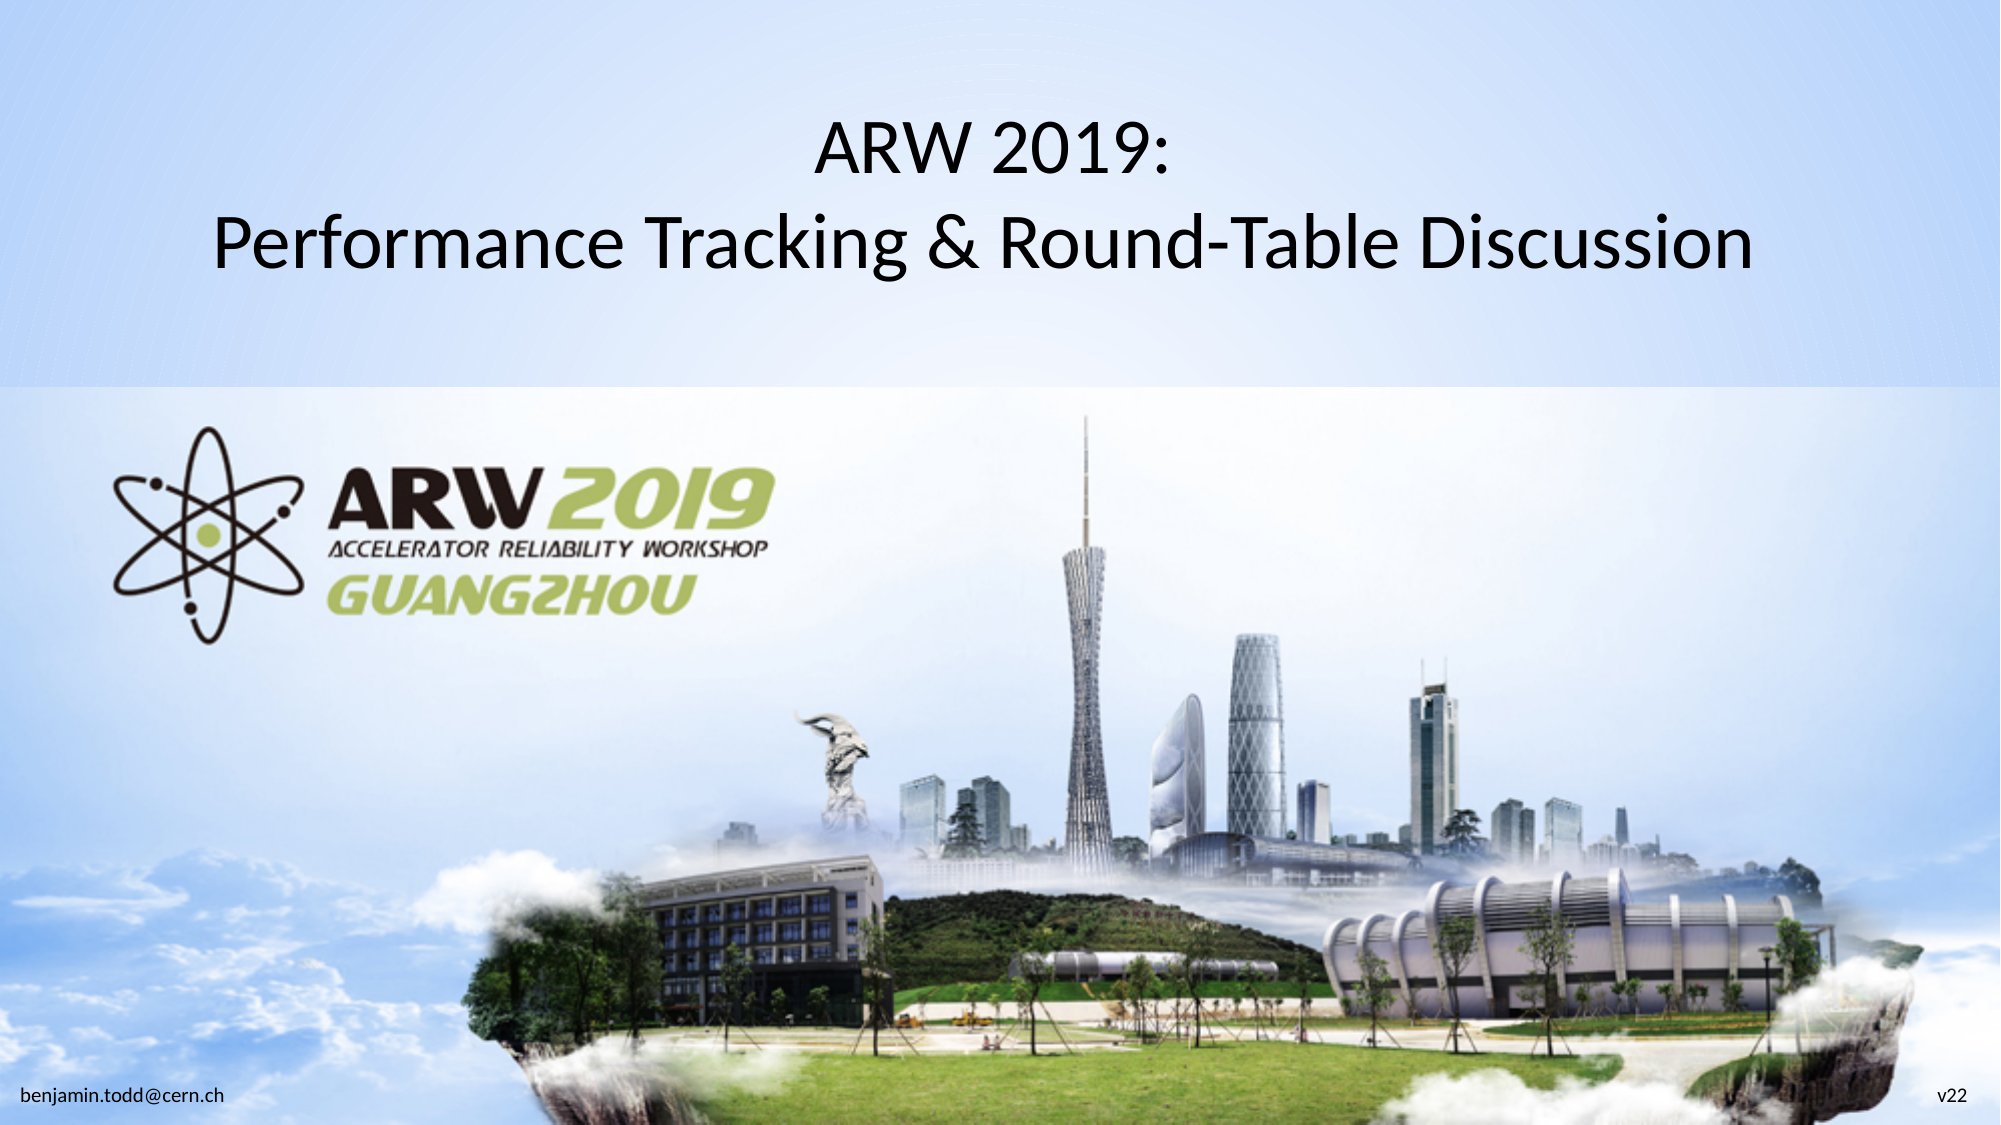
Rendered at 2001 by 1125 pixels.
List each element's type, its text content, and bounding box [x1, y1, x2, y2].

picture [0, 387, 2001, 1125]
text_box benjamin.todd@cern.ch [12, 1037, 438, 1107]
text_box v22 [1775, 1037, 1975, 1107]
text_box ARW 2019: Performance Tracking & Round-Table Discussion [12, 87, 1975, 293]
